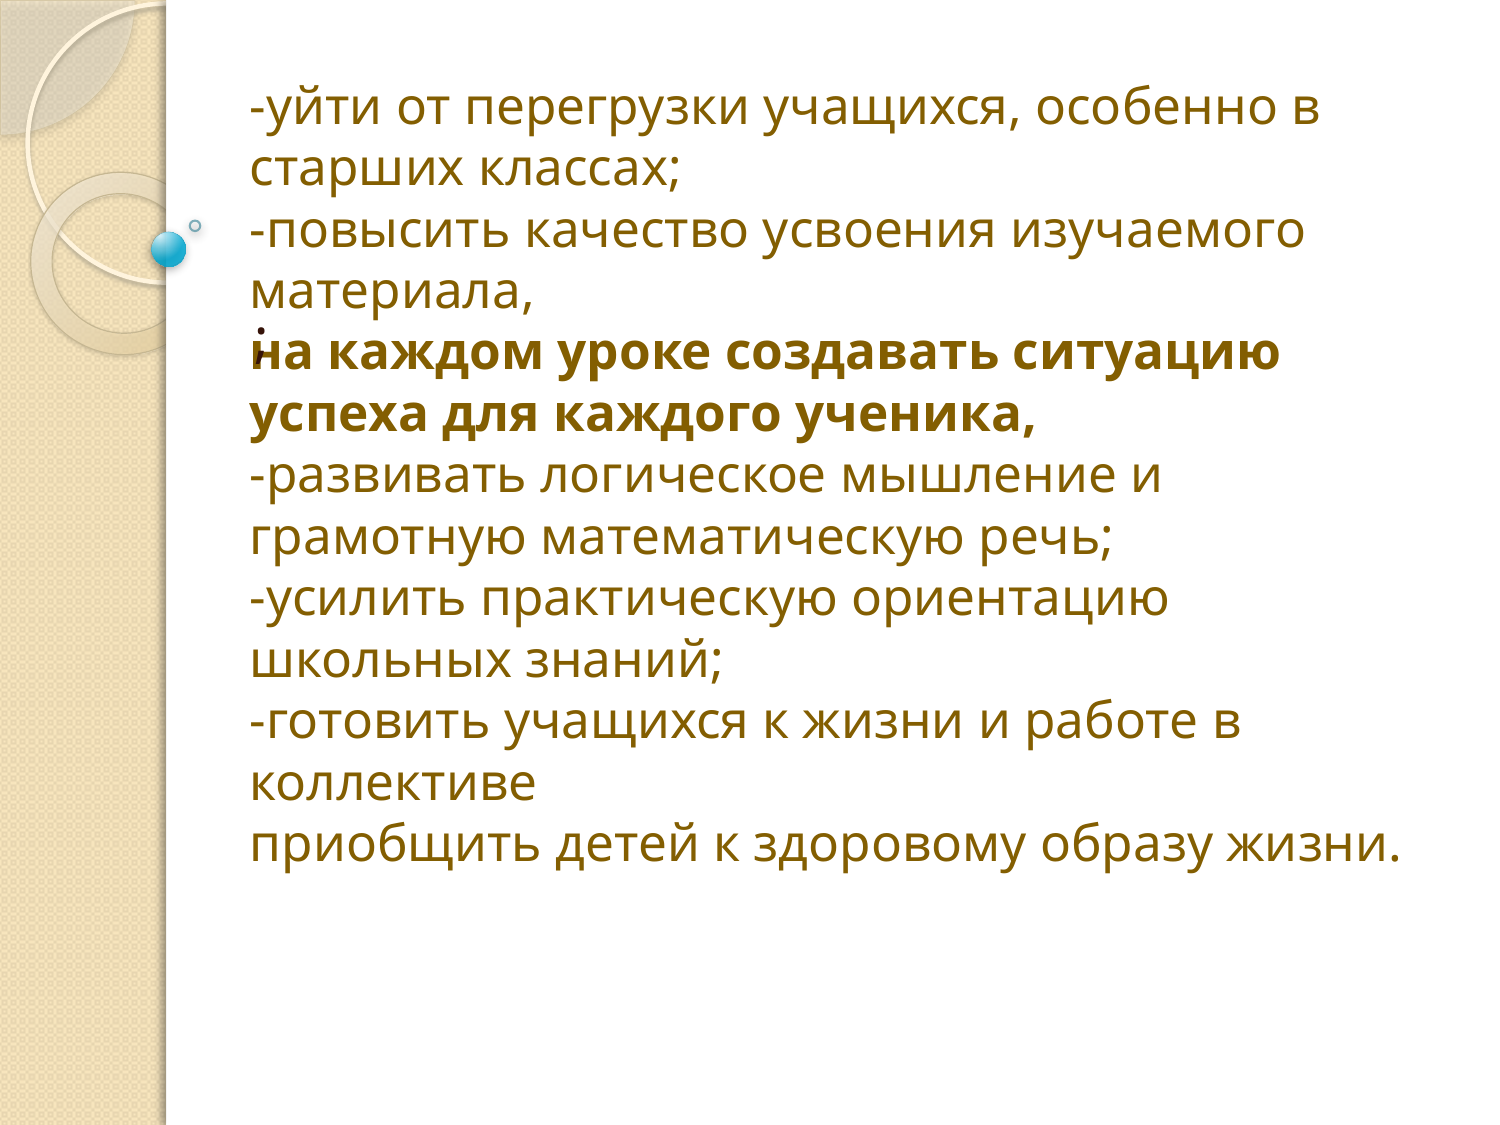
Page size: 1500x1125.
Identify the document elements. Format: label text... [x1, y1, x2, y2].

subtitle ; [234, 303, 1450, 457]
title -уйти от перегрузки учащихся, особенно в старших классах; -повысить качество усвоения изучаемого материала, на каждом уроке создавать ситуацию успеха для каждого ученика, -развивать логическое мышление и грамотную математическую речь; -усилить практическую ориентацию школьных знаний; -готовить учащихся к жизни и работе в коллективе приобщить детей к здоровому образу жизни. [234, 457, 1450, 941]
title -уйти от перегрузки учащихся, особенно в старших классах; -повысить качество усвоения изучаемого материала, на каждом уроке создавать ситуацию успеха для каждого ученика, -развивать логическое мышление и грамотную математическую речь; -усилить практическую ориентацию школьных знаний; -готовить учащихся к жизни и работе в коллективе приобщить детей к здоровому образу жизни. [234, 59, 1450, 303]
